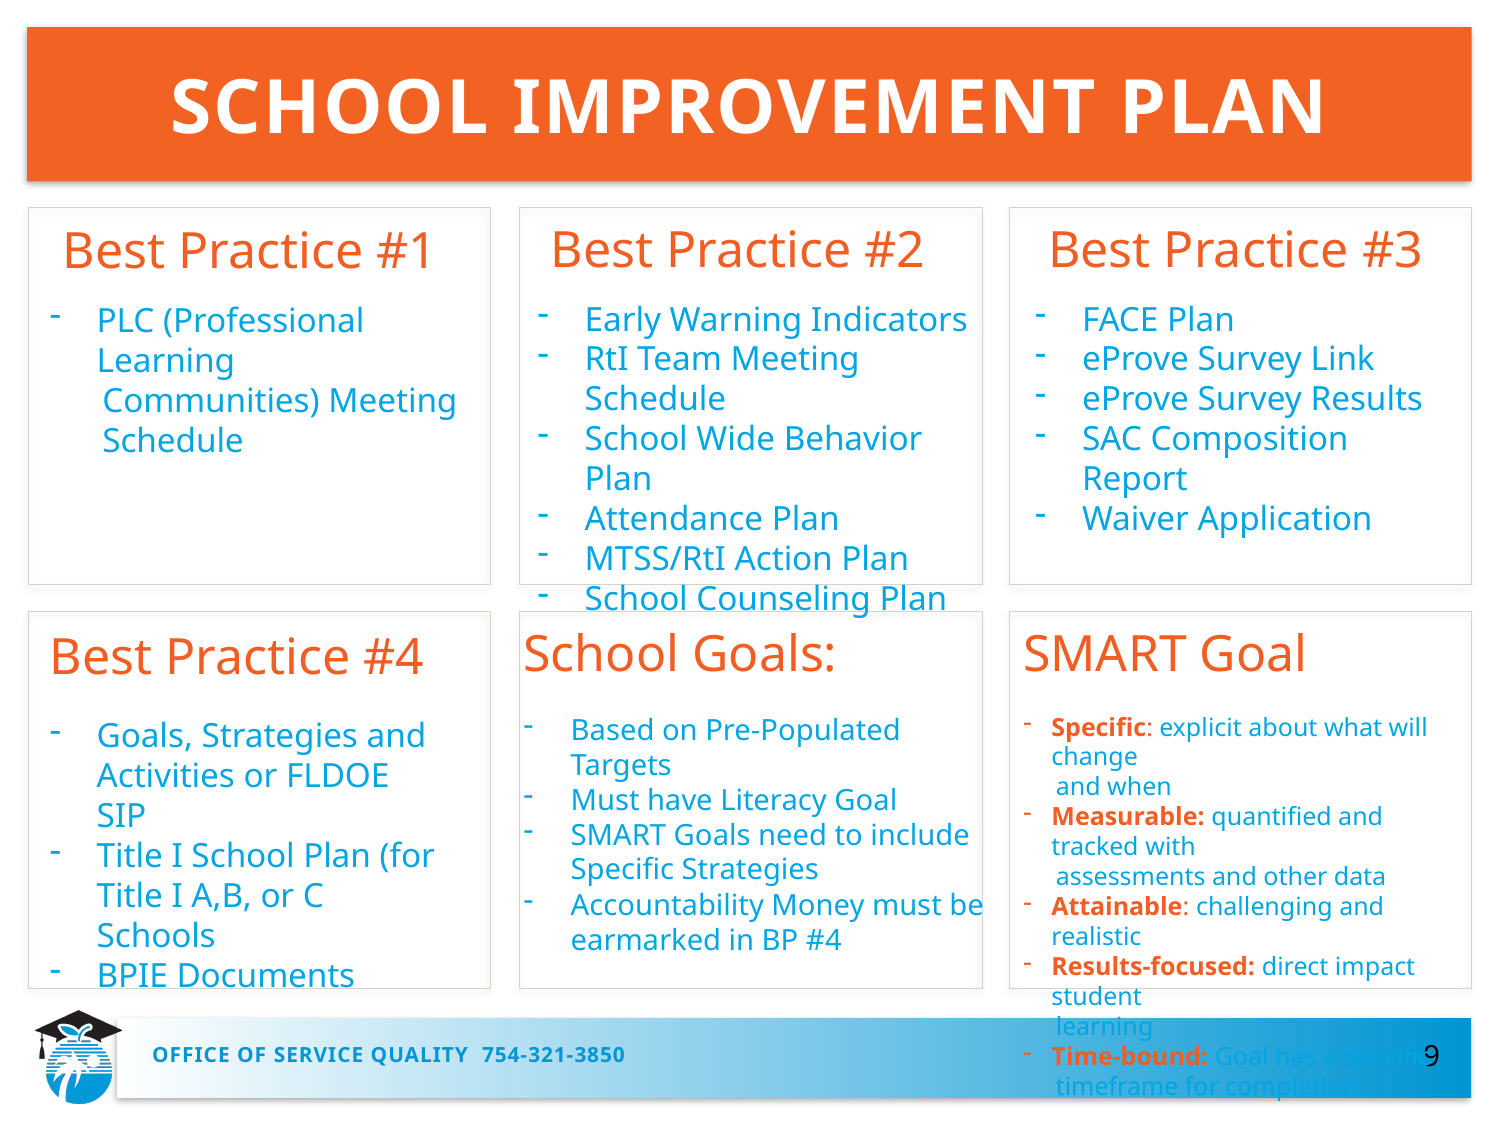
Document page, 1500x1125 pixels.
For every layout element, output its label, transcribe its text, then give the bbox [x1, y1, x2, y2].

table_cell [868, 1084, 872, 1098]
text_box Best Practice #1 PLC (Professional Learning Communities) Meeting Schedule [34, 211, 494, 466]
title SCHOOL IMPROVEMENT PLAN [35, 37, 1465, 164]
table_cell [789, 1084, 793, 1098]
list OFFICE OF SERVICE QUALITY 754-321-3850 [152, 1024, 939, 1084]
text_box Best Practice #3 FACE Plan eProve Survey Link eProve Survey Results SAC Composition Report Waiver Application [1020, 210, 1465, 545]
table_cell [947, 1019, 952, 1098]
text_box Best Practice #2 Early Warning Indicators RtI Team Meeting Schedule School Wide Behavior Plan Attendance Plan MTSS/RtI Action Plan School Counseling Plan [522, 210, 987, 613]
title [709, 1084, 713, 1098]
text_box School Goals: Based on Pre-Populated Targets Must have Literacy Goal SMART Goals need to include Specific Strategies Accountability Money must be earmarked in BP #4 [508, 613, 1008, 1003]
text_box SMART Goal Specific: explicit about what will change and when Measurable: quantified and tracked with assessments and other data Attainable: challenging and realistic Results-focused: direct impact student learning Time-bound: Goal has a specific timeframe for completion. [1008, 613, 1479, 1125]
text_box Best Practice #4 Goals, Strategies and Activities or FLDOE SIP Title I School Plan (for Title I A,B, or C Schools BPIE Documents [34, 617, 462, 1002]
